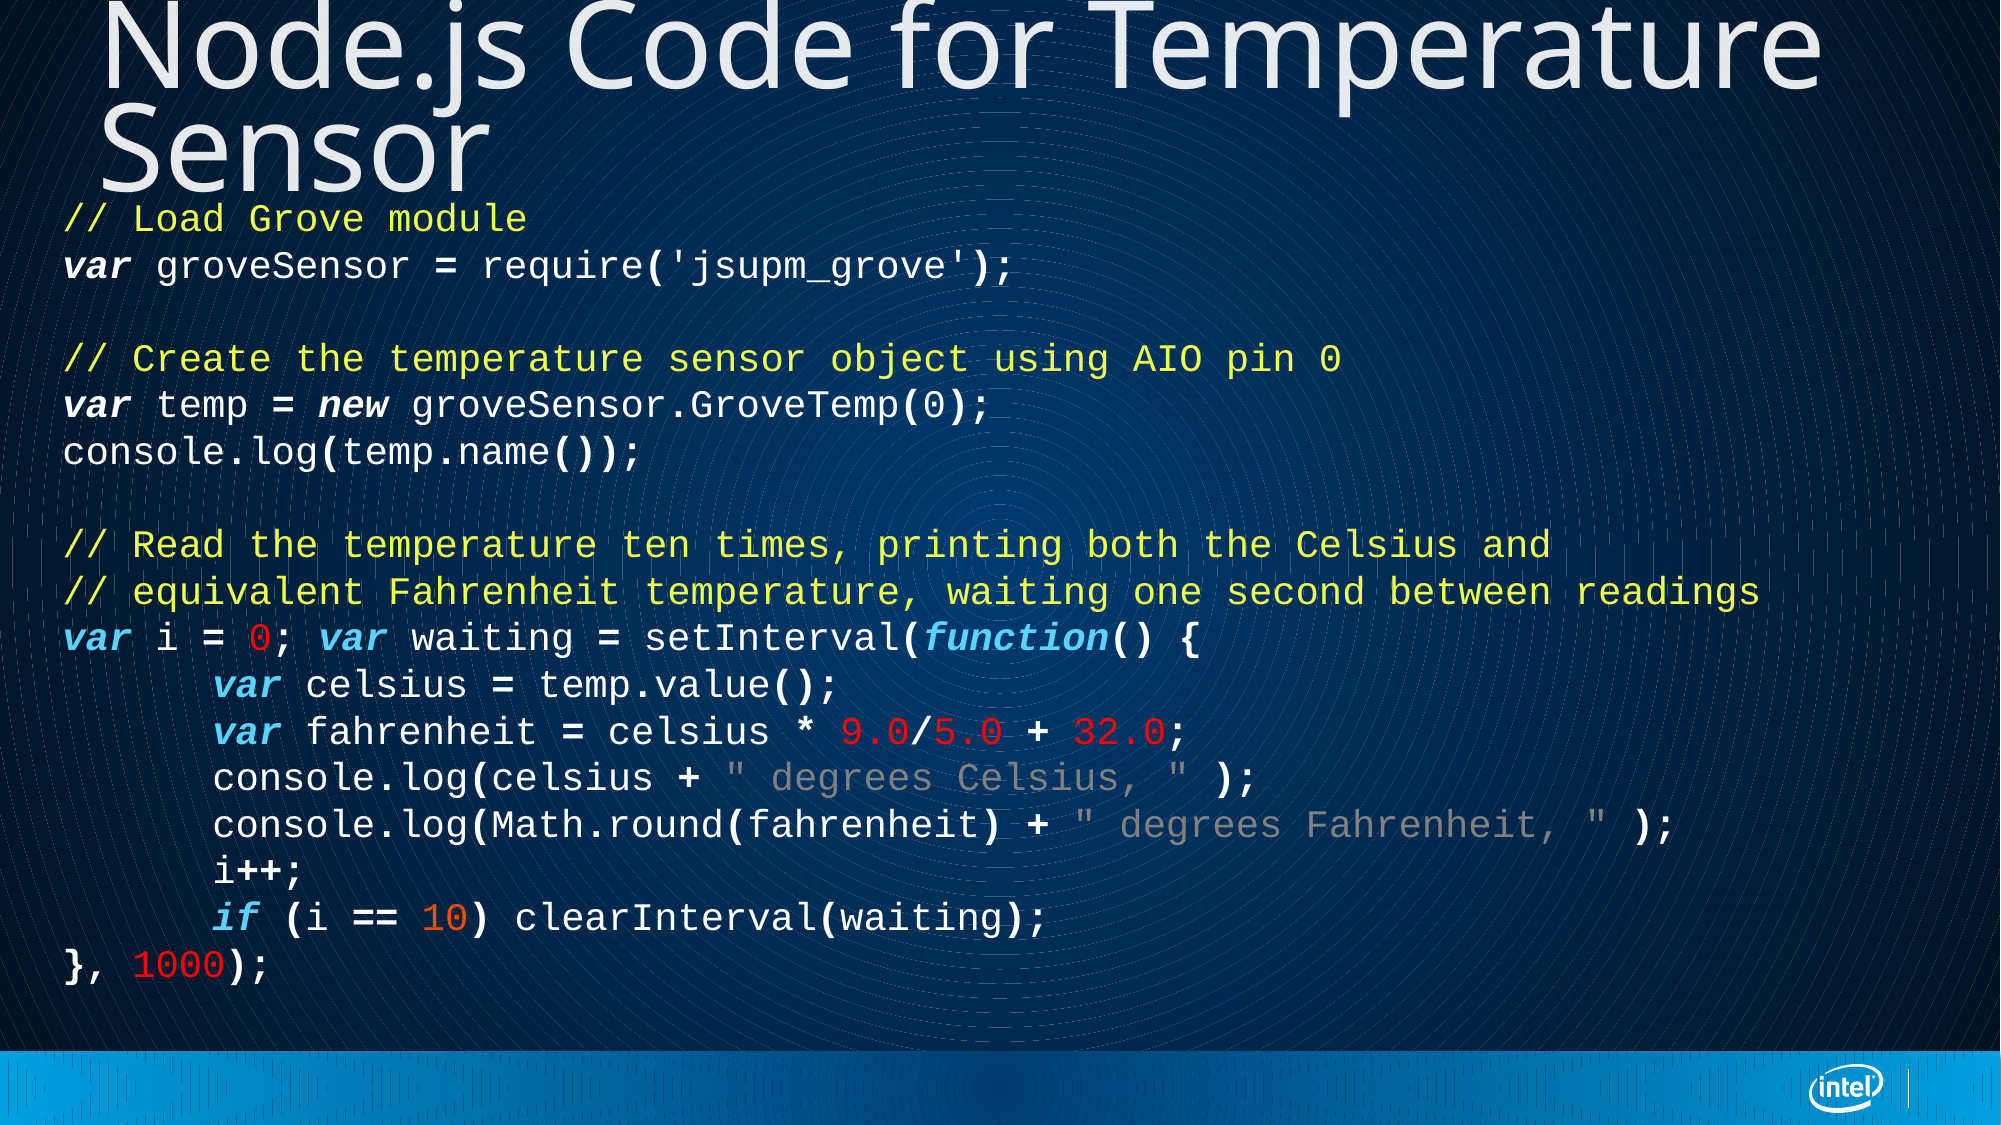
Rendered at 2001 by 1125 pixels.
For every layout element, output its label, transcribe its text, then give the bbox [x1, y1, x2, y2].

text_box // Load Grove module var groveSensor = require('jsupm_grove'); // Create the temperature sensor object using AIO pin 0 var temp = new groveSensor.GroveTemp(0); console.log(temp.name()); // Read the temperature ten times, printing both the Celsius and // equivalent Fahrenheit temperature, waiting one second between readings var i = 0; var waiting = setInterval(function() { var celsius = temp.value(); var fahrenheit = celsius * 9.0/5.0 + 32.0; console.log(celsius + " degrees Celsius, " ); console.log(Math.round(fahrenheit) + " degrees Fahrenheit, " ); i++; if (i == 10) clearInterval(waiting); }, 1000); [42, 182, 2000, 1004]
title Node.js Code for Temperature Sensor [77, 49, 1923, 169]
